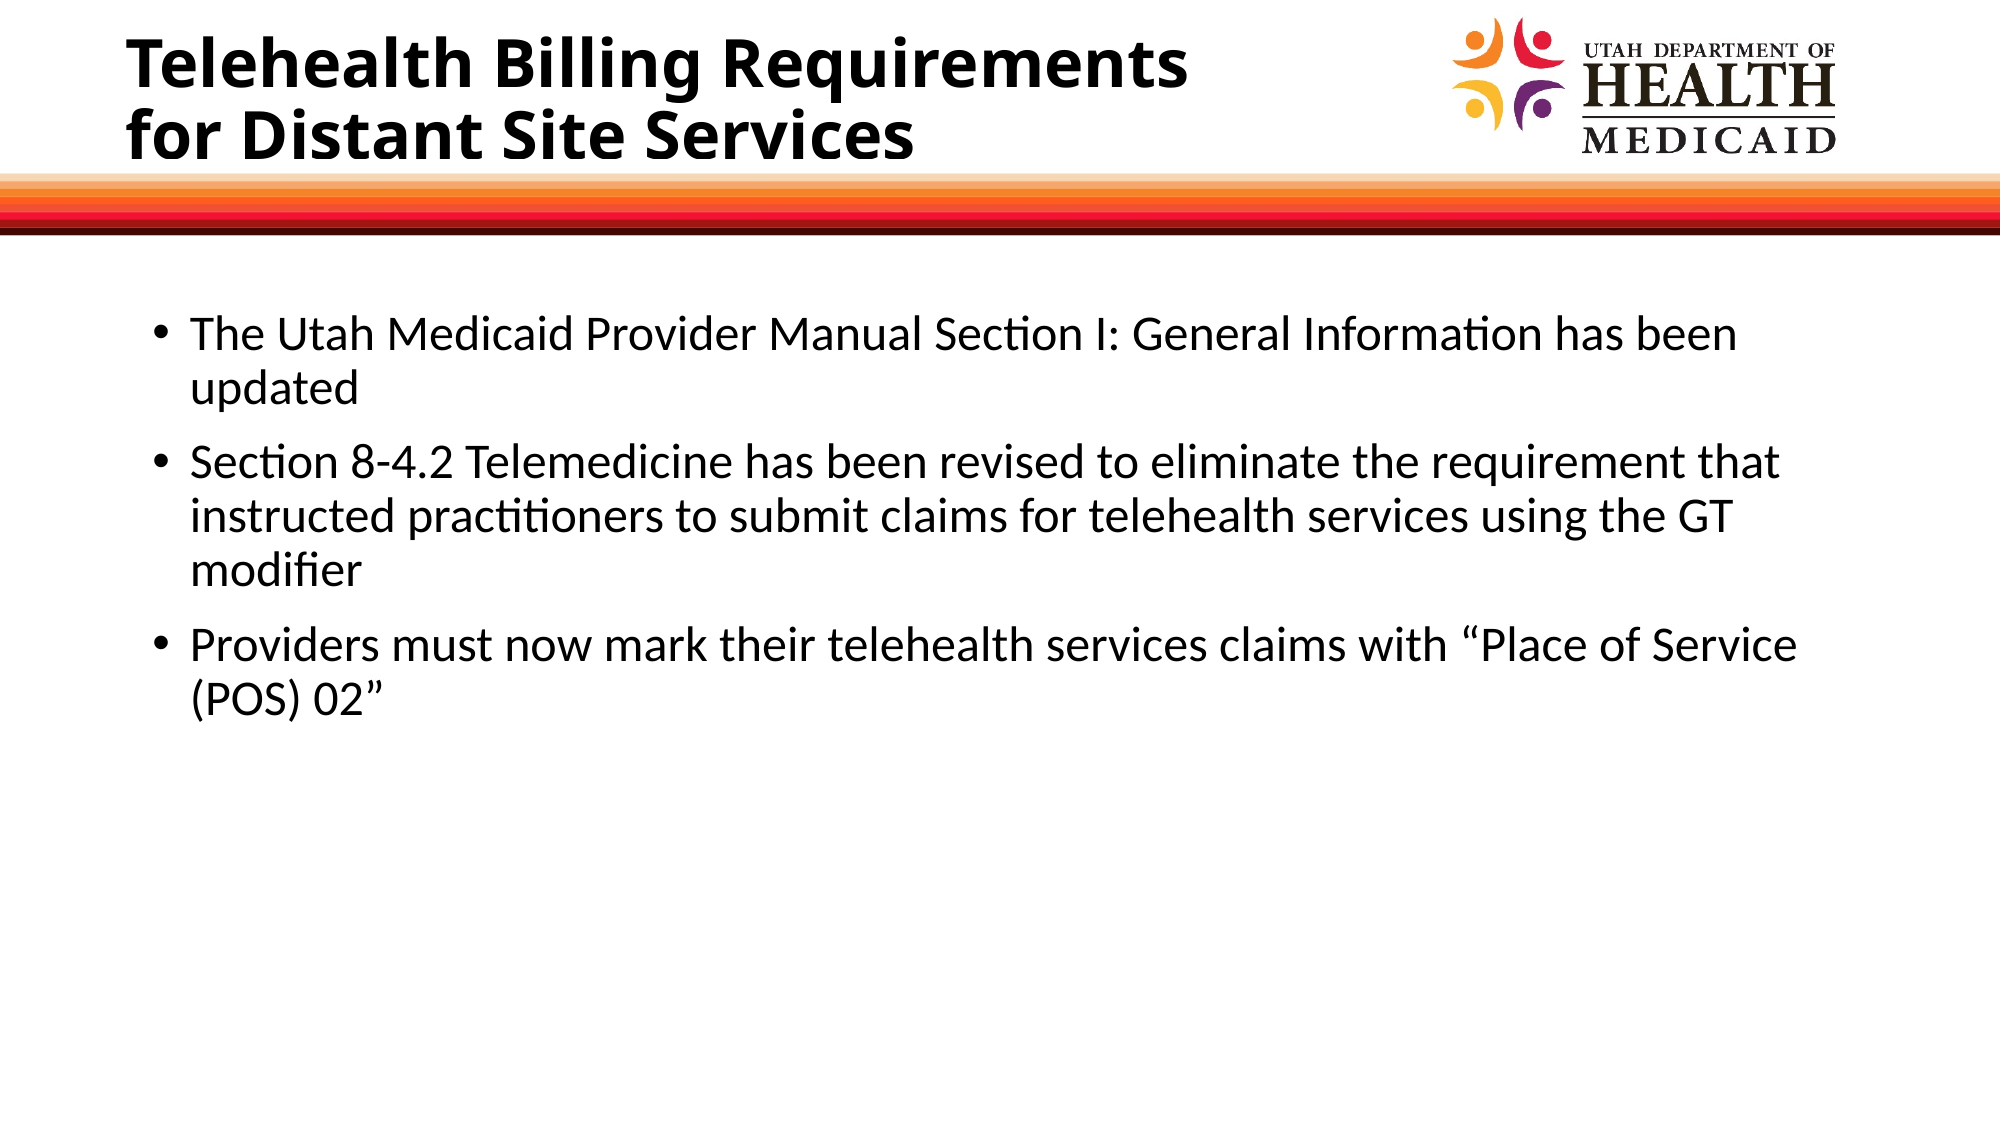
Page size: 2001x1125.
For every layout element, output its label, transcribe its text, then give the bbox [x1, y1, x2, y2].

picture [1449, 10, 1852, 167]
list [0, 159, 2000, 249]
title Telehealth Billing Requirements for Distant Site Services [110, 23, 1449, 159]
text_box The Utah Medicaid Provider Manual Section I: General Information has been updated Section 8-4.2 Telemedicine has been revised to eliminate the requirement that instructed practitioners to submit claims for telehealth services using the GT modifier Providers must now mark their telehealth services claims with “Place of Service (POS) 02” [137, 299, 1863, 1014]
